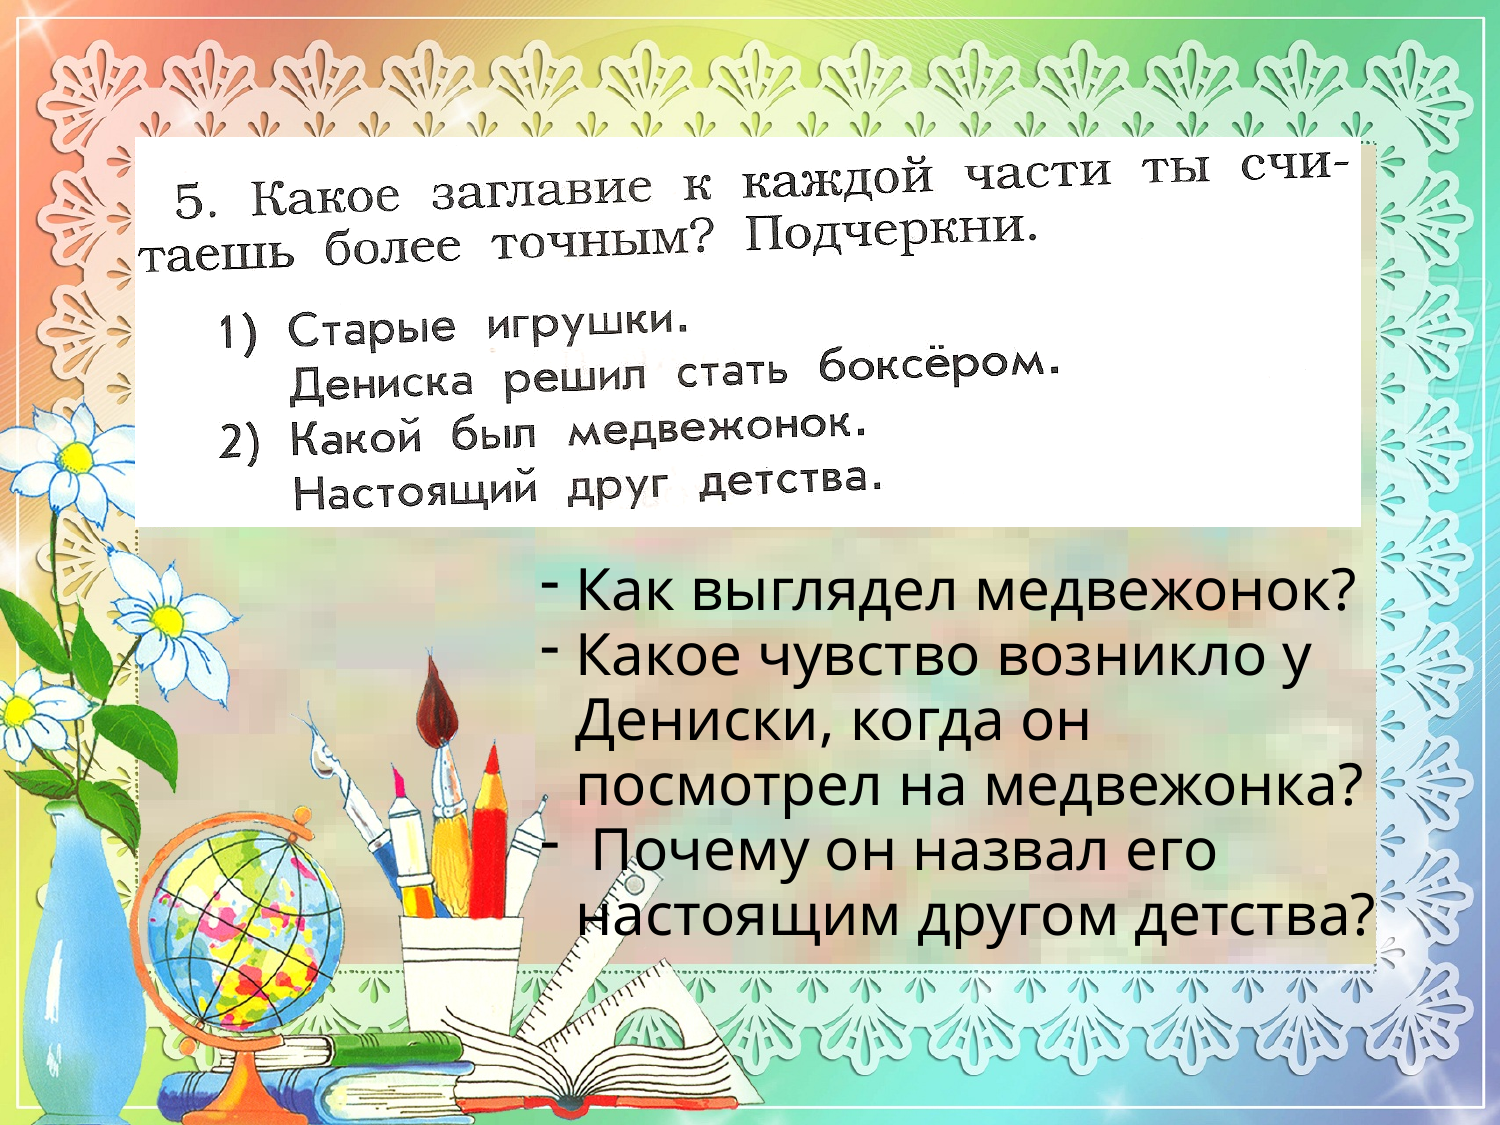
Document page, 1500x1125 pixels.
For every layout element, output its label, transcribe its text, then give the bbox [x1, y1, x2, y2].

text_box Как выглядел медвежонок? Какое чувство возникло у Дениски, когда он посмотрел на медвежонка? Почему он назвал его настоящим другом детства? [525, 550, 1424, 941]
picture [0, 0, 1500, 1125]
